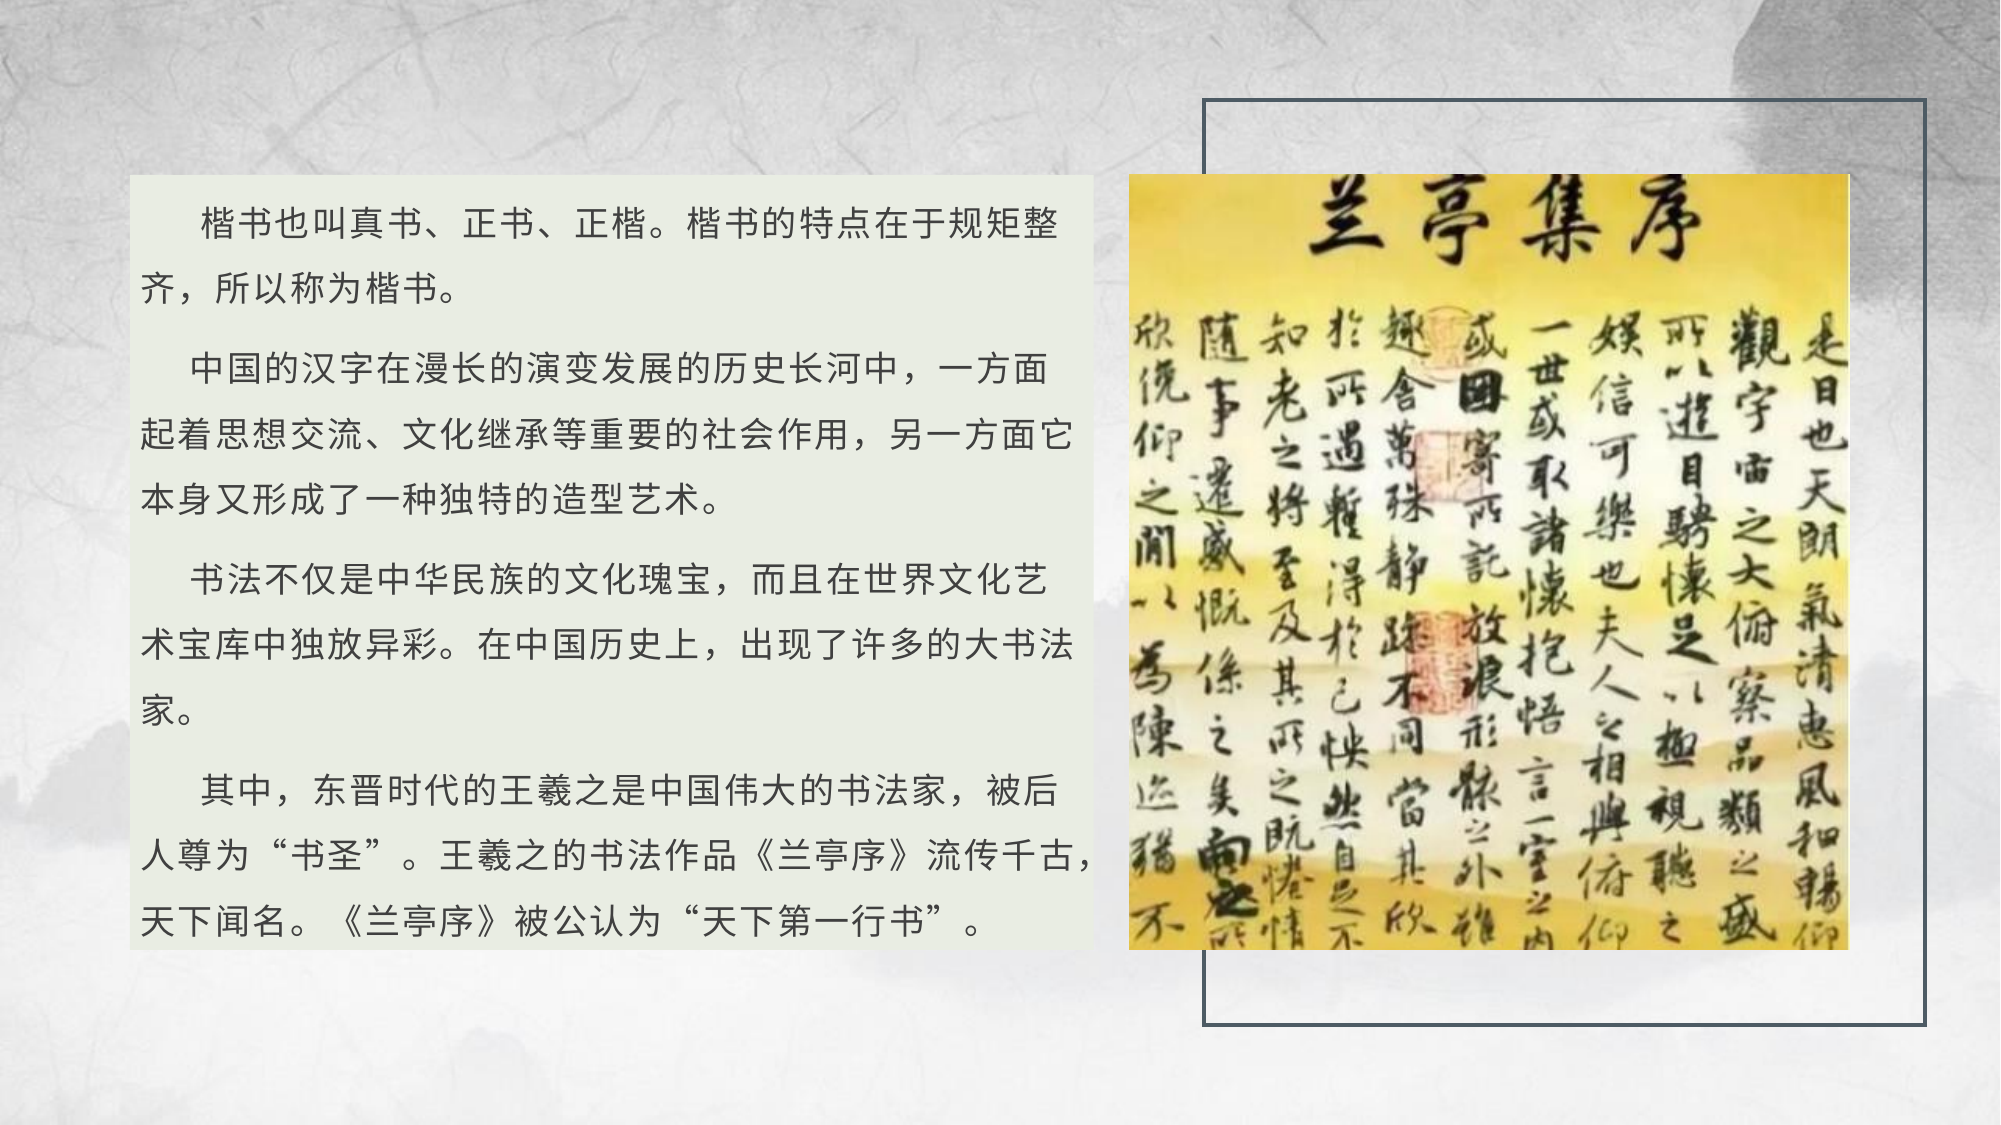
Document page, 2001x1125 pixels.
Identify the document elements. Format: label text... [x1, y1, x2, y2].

picture [0, 0, 2001, 1125]
text_box 楷书也叫真书、正书、正楷。楷书的特点在于规矩整齐，所以称为楷书。 中国的汉字在漫长的演变发展的历史长河中，一方面起着思想交流、文化继承等重要的社会作用，另一方面它本身又形成了一种独特的造型艺术。 书法不仅是中华民族的文化瑰宝，而且在世界文化艺术宝库中独放异彩。在中国历史上，出现了许多的大书法家。 其中，东晋时代的王羲之是中国伟大的书法家，被后人尊为“书圣”。王羲之的书法作品《兰亭序》流传千古，天下闻名。《兰亭序》被公认为“天下第一行书”。 [129, 174, 1094, 950]
text_box [1203, 99, 1926, 1026]
